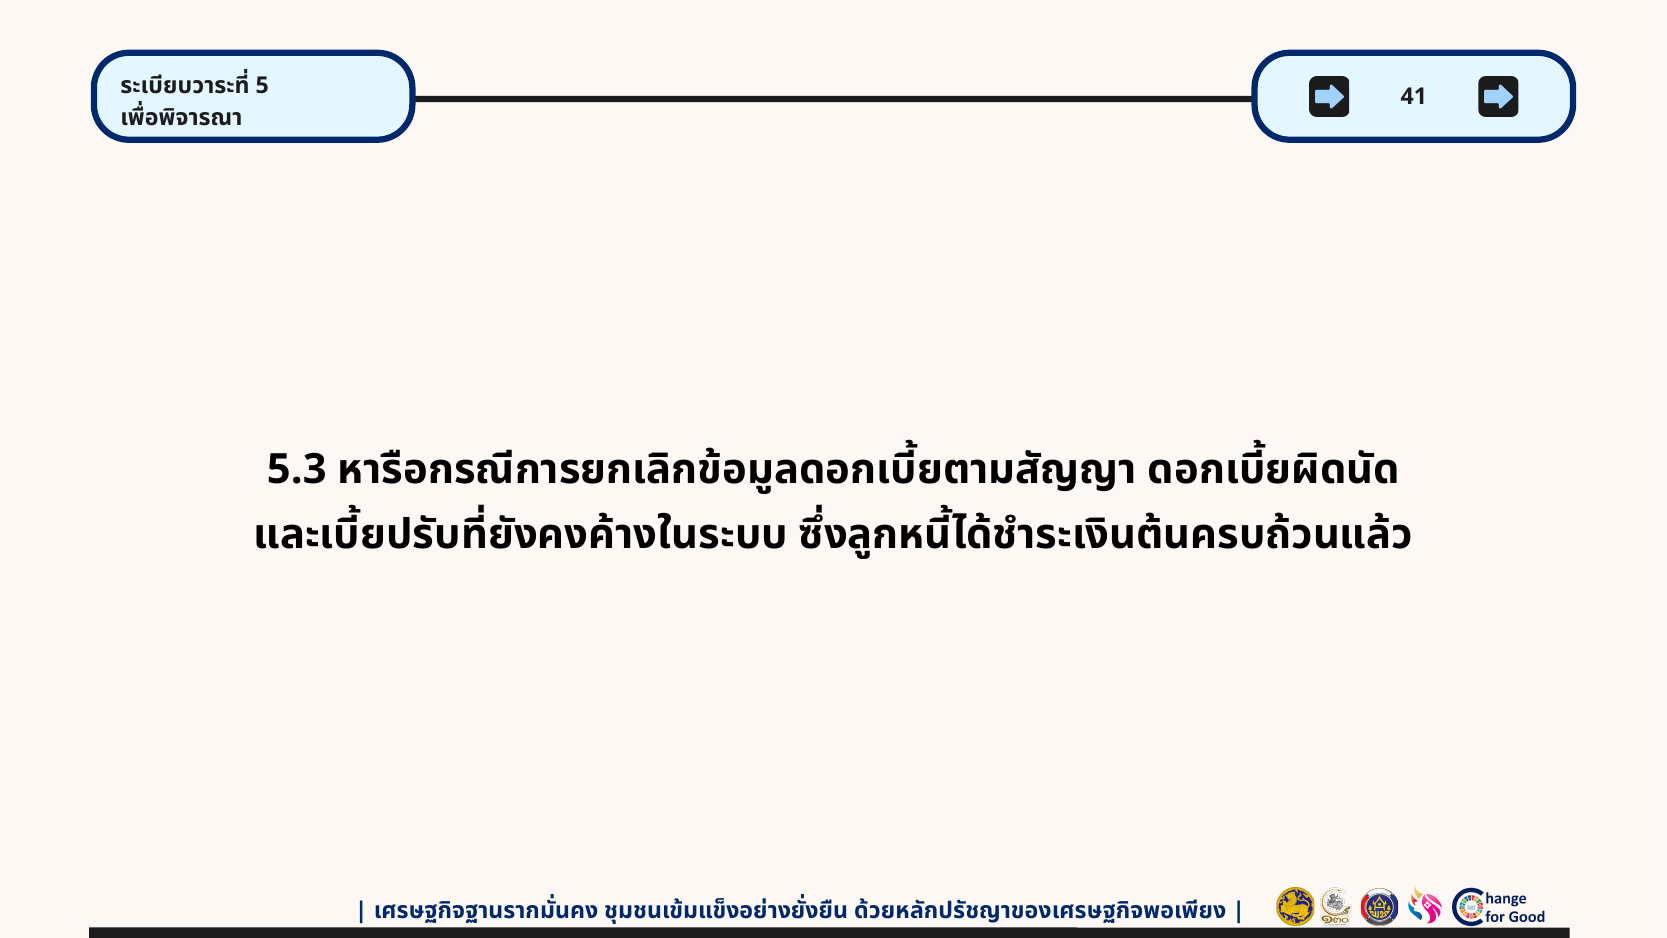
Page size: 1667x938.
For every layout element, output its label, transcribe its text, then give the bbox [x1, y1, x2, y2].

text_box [89, 883, 1570, 934]
text_box 5.3 หารือกรณีการยกเลิกข้อมูลดอกเบี้ยตามสัญญา ดอกเบี้ยผิดนัด และเบี้ยปรับที่ยังคงค้างในระบบ ซึ่งลูกหนี้ได้ชำระเงินต้นครบถ้วนแล้ว [128, 419, 1539, 564]
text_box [93, 52, 1574, 140]
